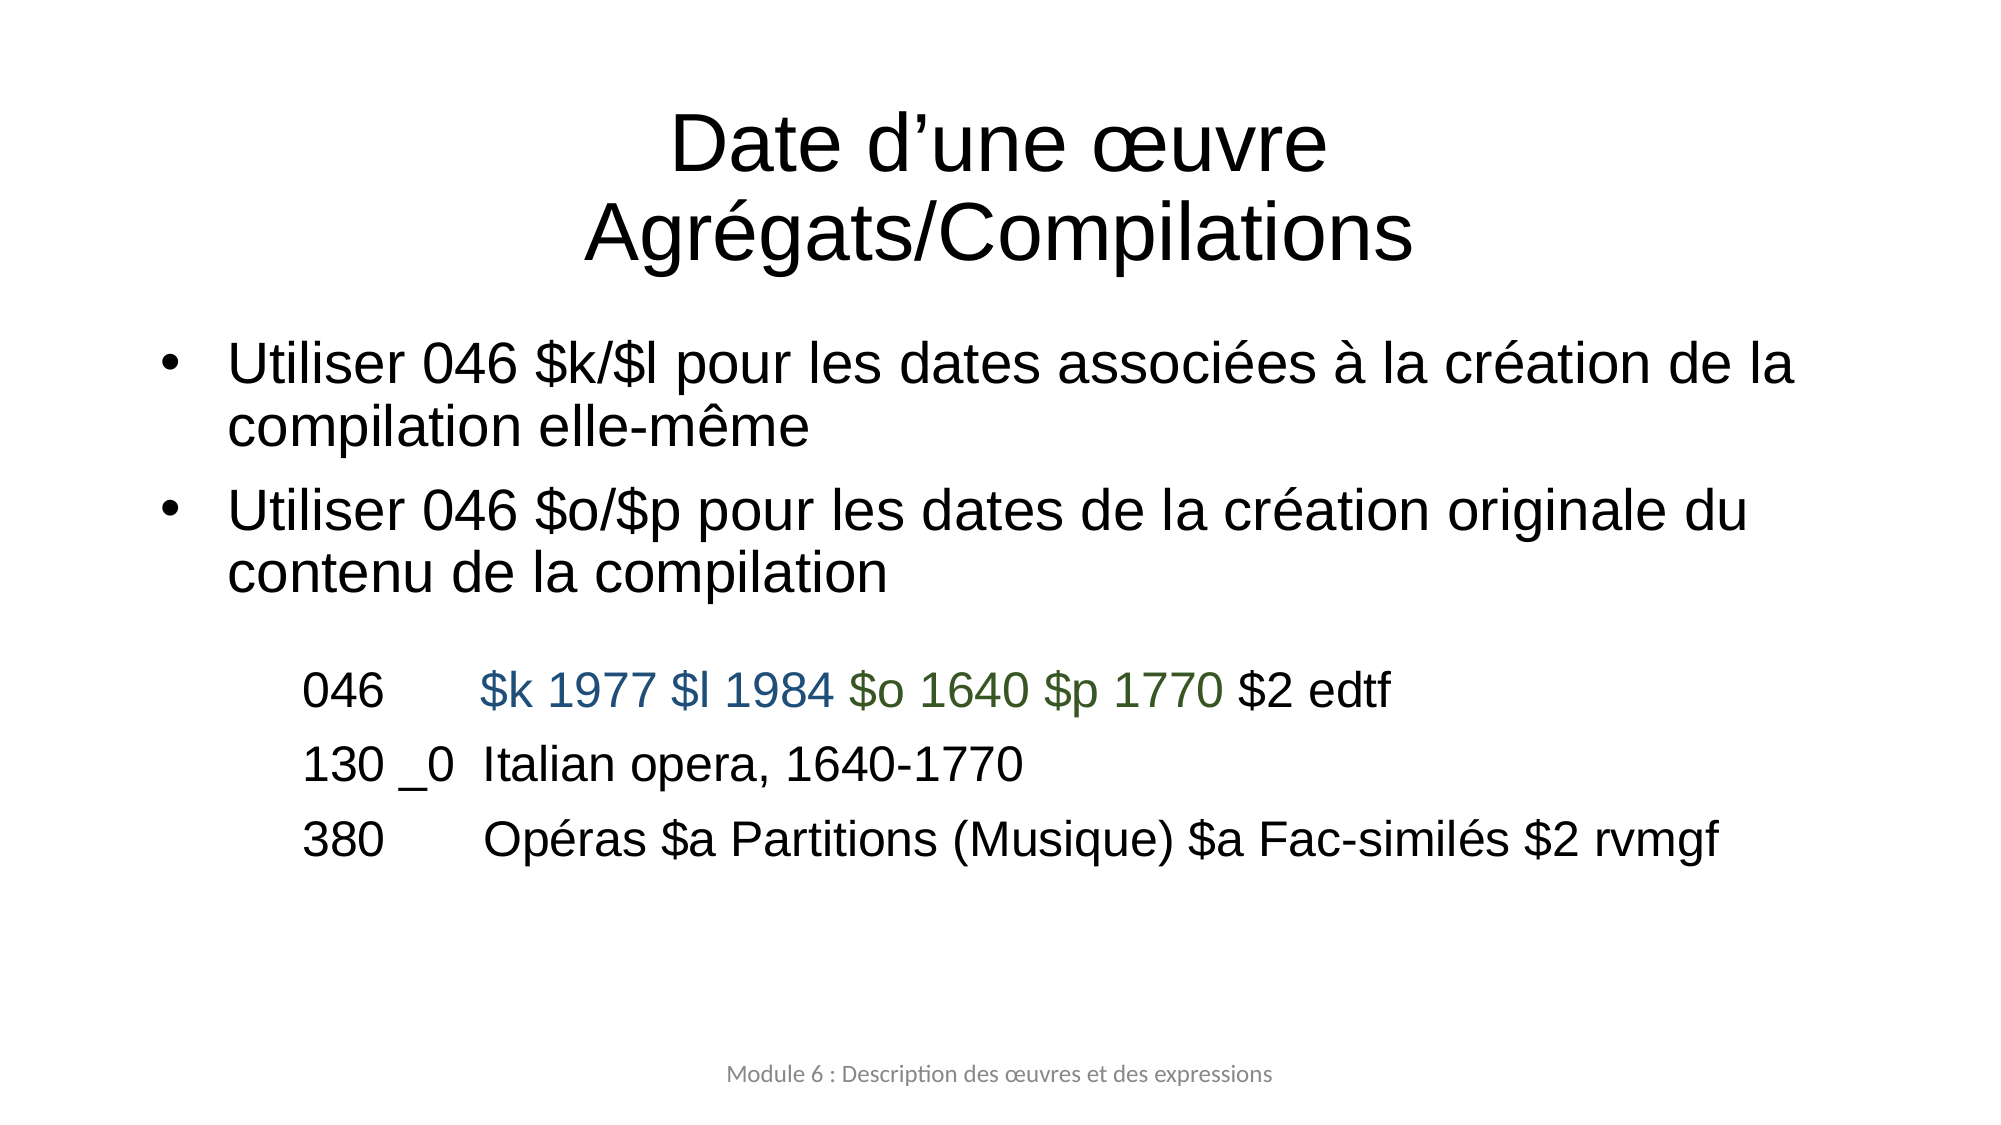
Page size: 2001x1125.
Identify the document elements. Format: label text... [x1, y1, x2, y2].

title Date d’une œuvre Agrégats/Compilations [137, 100, 1863, 278]
list Utiliser 046 $k/$l pour les dates associées à la création de la compilation elle-même Utiliser 046 $o/$p pour les dates de la création originale du contenu de la compilation 046 $k 1977 $l 1984 $o 1640 $p 1770 $2 edtf 130 _0 Italian opera, 1640-1770 380 Opéras $a Partitions (Musique) $a Fac-similés $2 rvmgf [137, 317, 1863, 1014]
footer Module 6 : Description des œuvres et des expressions [662, 1042, 1338, 1103]
